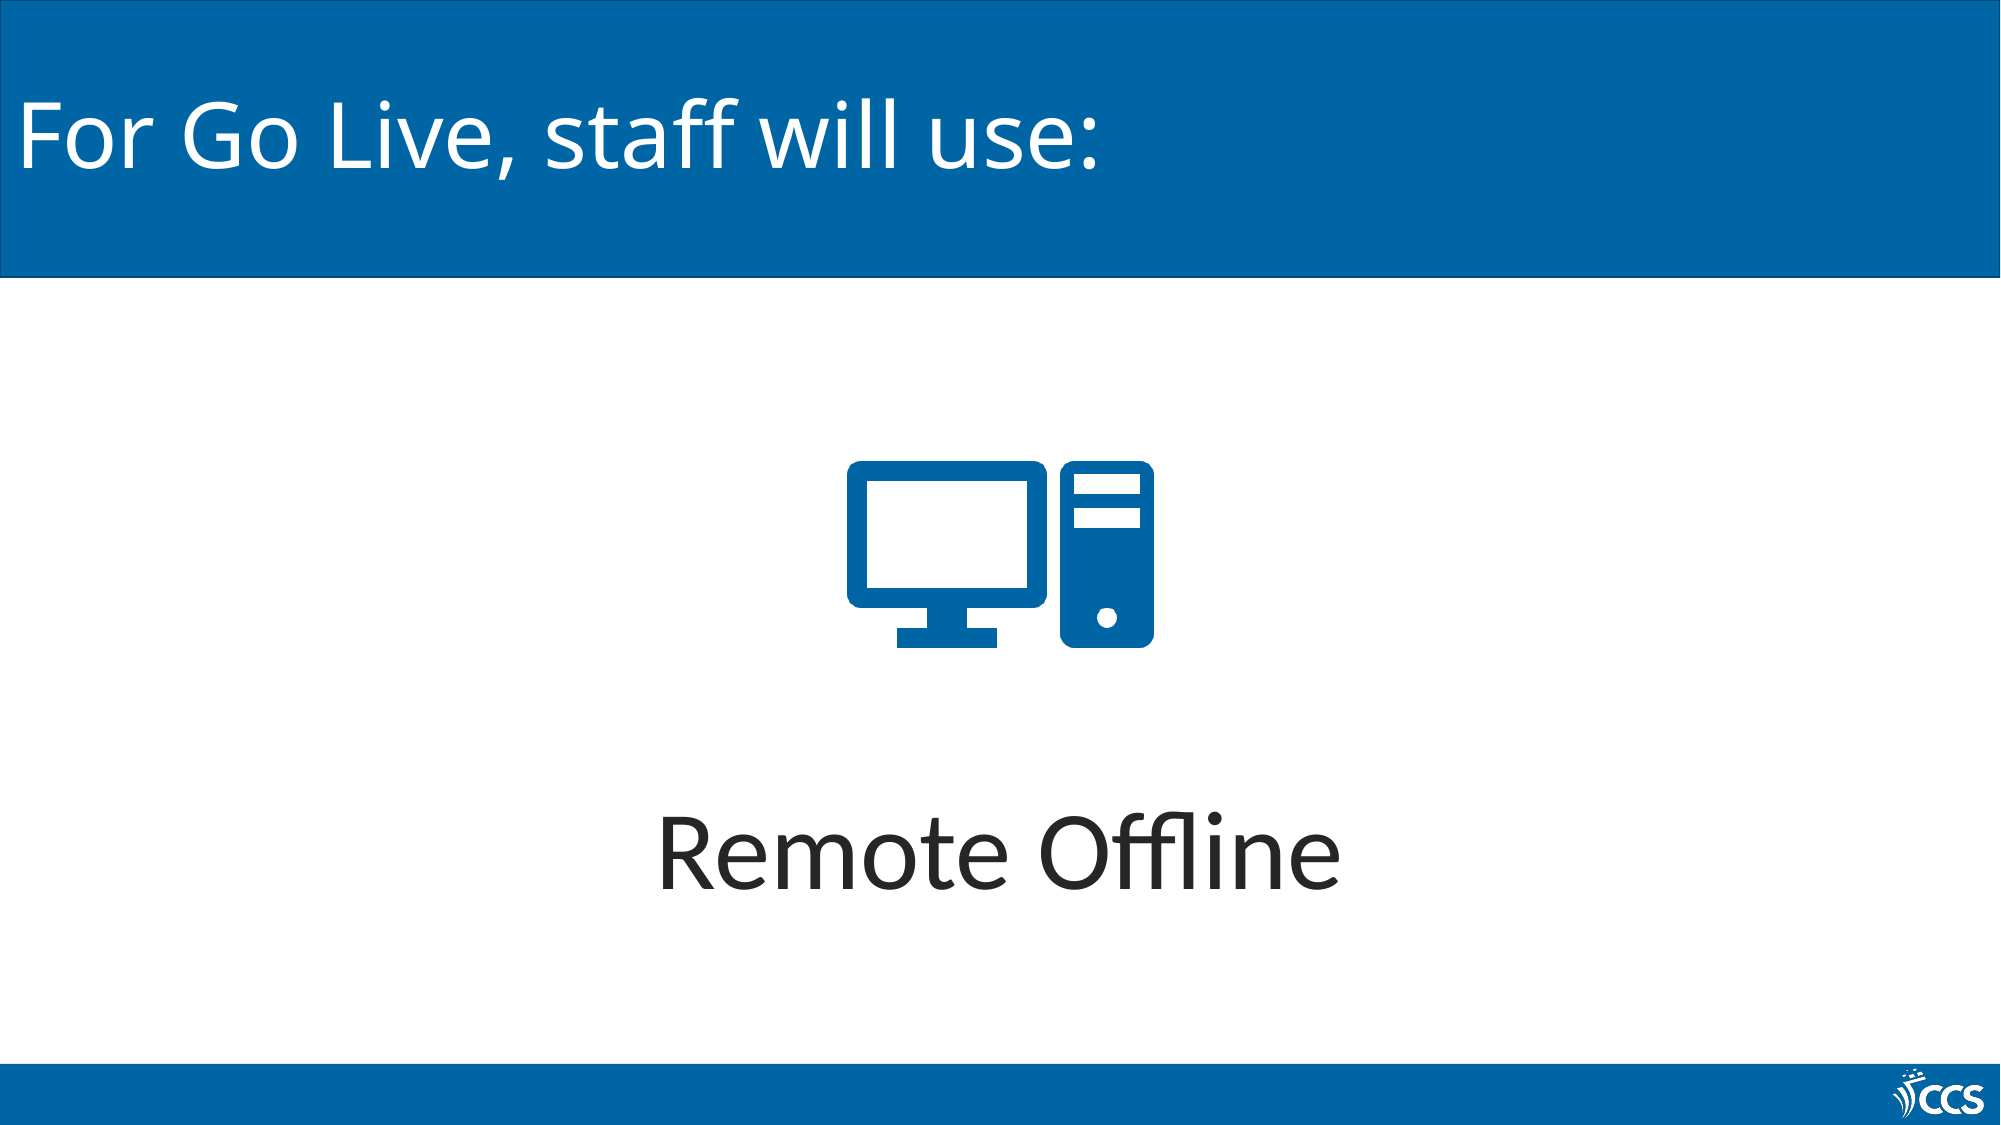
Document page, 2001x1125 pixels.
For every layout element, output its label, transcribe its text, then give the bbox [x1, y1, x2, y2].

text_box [0, 299, 2000, 1014]
picture [1892, 1068, 1984, 1121]
text_box For Go Live, staff will use: [0, 0, 2000, 278]
